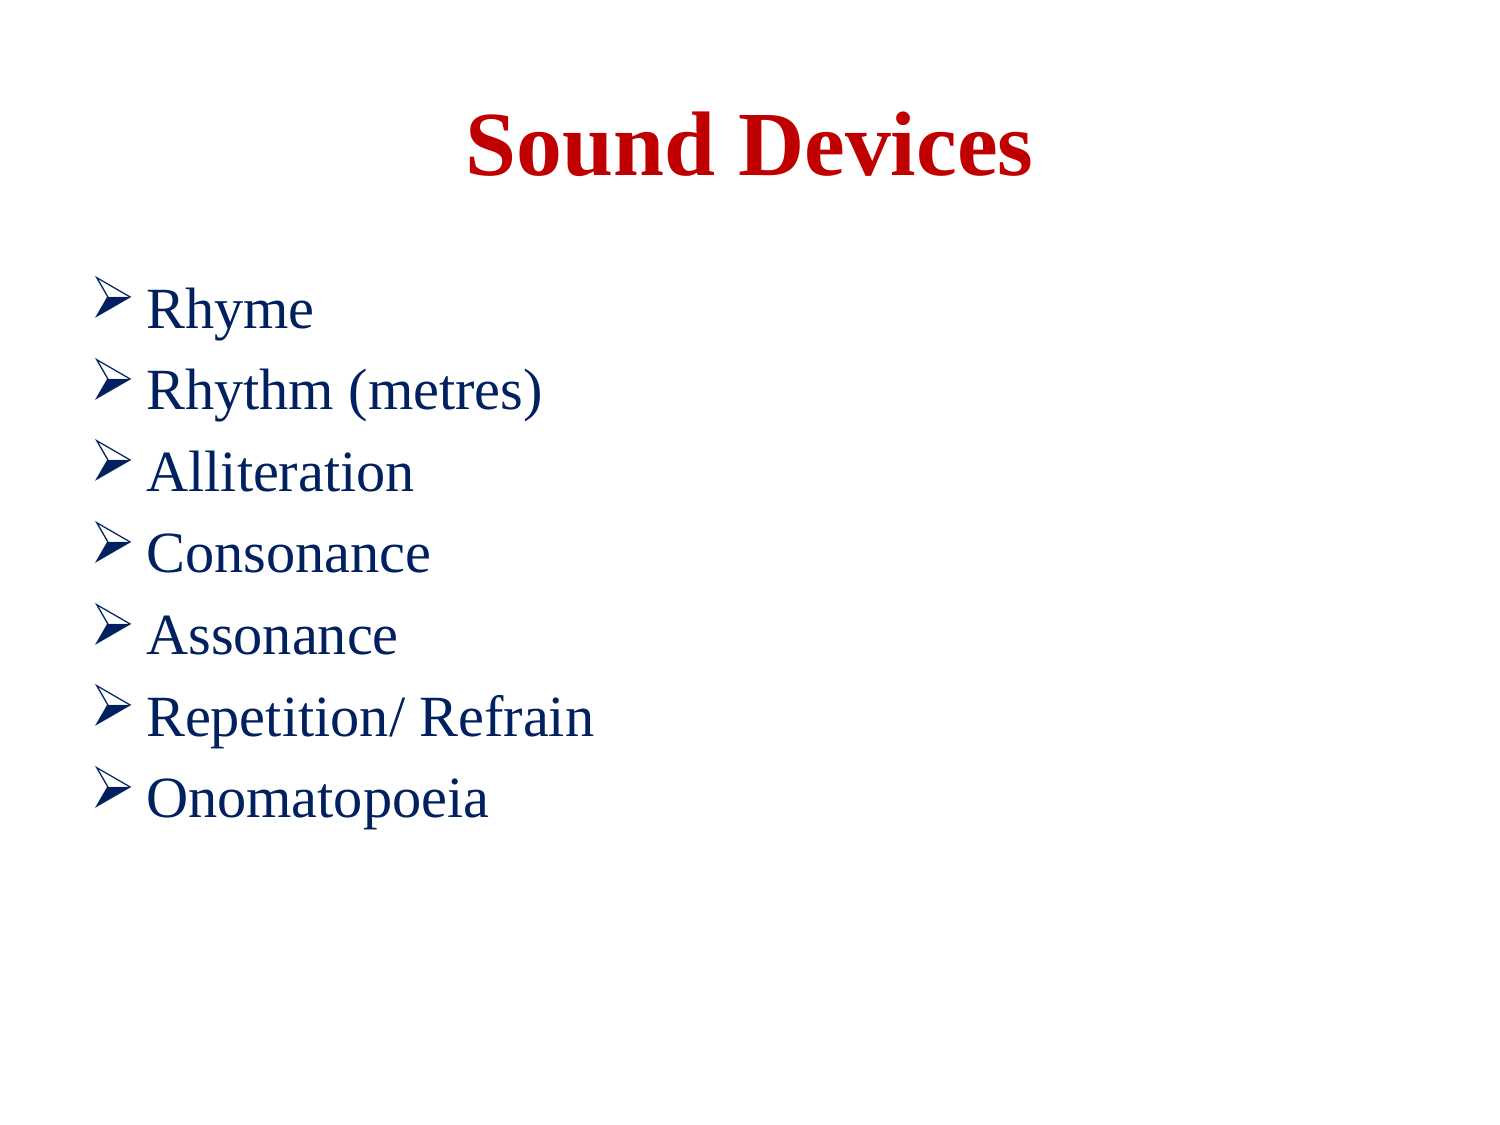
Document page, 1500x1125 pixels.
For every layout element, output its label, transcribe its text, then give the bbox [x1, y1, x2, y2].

list Rhyme Rhythm (metres) Alliteration Consonance Assonance Repetition/ Refrain Onomatopoeia [75, 262, 1425, 1005]
title Sound Devices [75, 45, 1425, 233]
